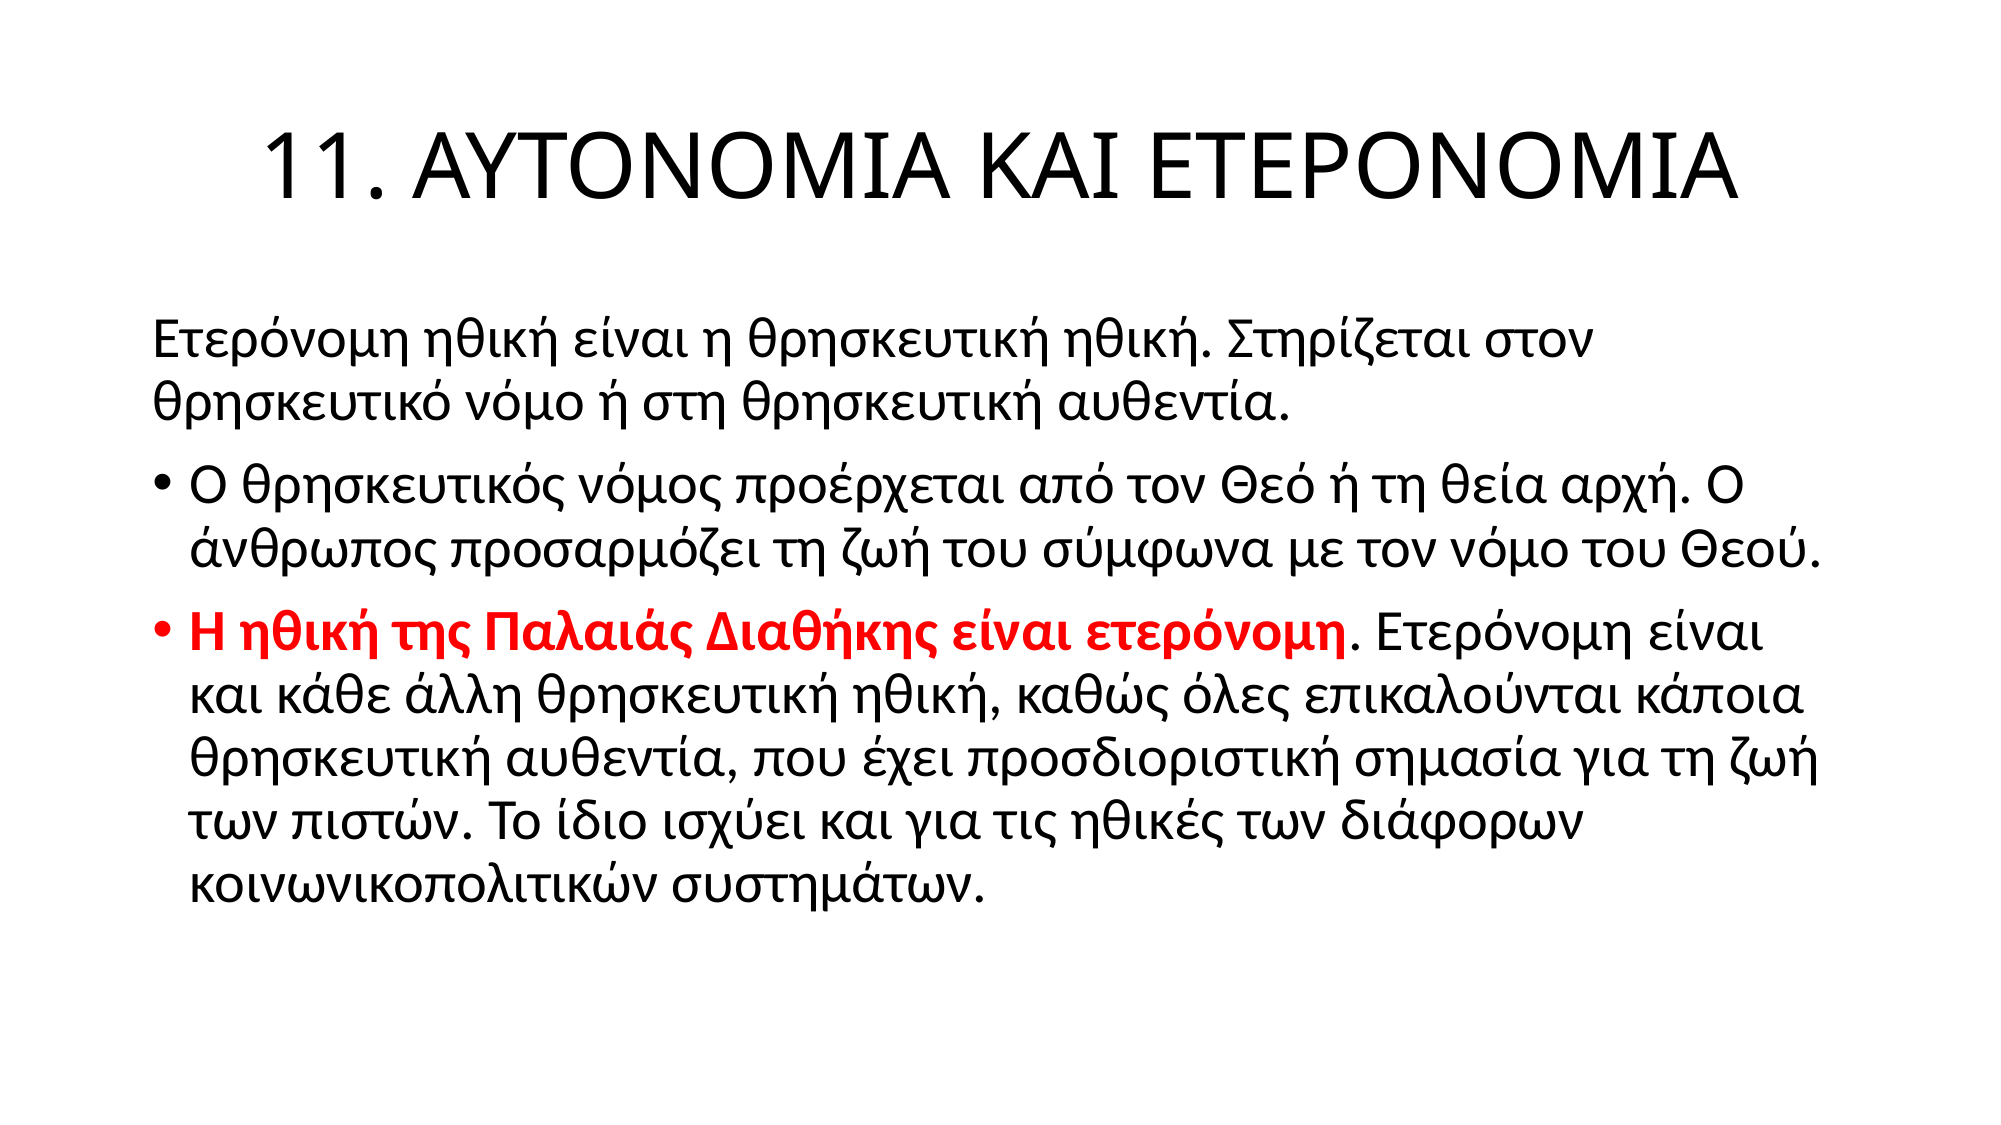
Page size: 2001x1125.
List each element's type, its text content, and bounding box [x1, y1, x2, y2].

list Ετερόνομη ηθική είναι η θρησκευτική ηθική. Στηρίζεται στον θρησκευτικό νόμο ή στη θρησκευτική αυθεντία. Ο θρησκευτικός νόμος προέρχεται από τον Θεό ή τη θεία αρχή. Ο άνθρωπος προσαρμόζει τη ζωή του σύμφωνα με τον νόμο του Θεού. Η ηθική της Παλαιάς Διαθήκης είναι ετερόνομη. Ετερόνομη είναι και κάθε άλλη θρησκευτική ηθική, καθώς όλες επικαλούνται κάποια θρησκευτική αυθεντία, που έχει προσδιοριστική σημασία για τη ζωή των πιστών. Το ίδιο ισχύει και για τις ηθικές των διάφορων κοινωνικοπολιτικών συστημάτων. [137, 299, 1863, 1014]
title 11. ΑΥΤΟΝΟΜΙΑ ΚΑΙ ΕΤΕΡΟΝΟΜΙΑ [137, 59, 1863, 278]
